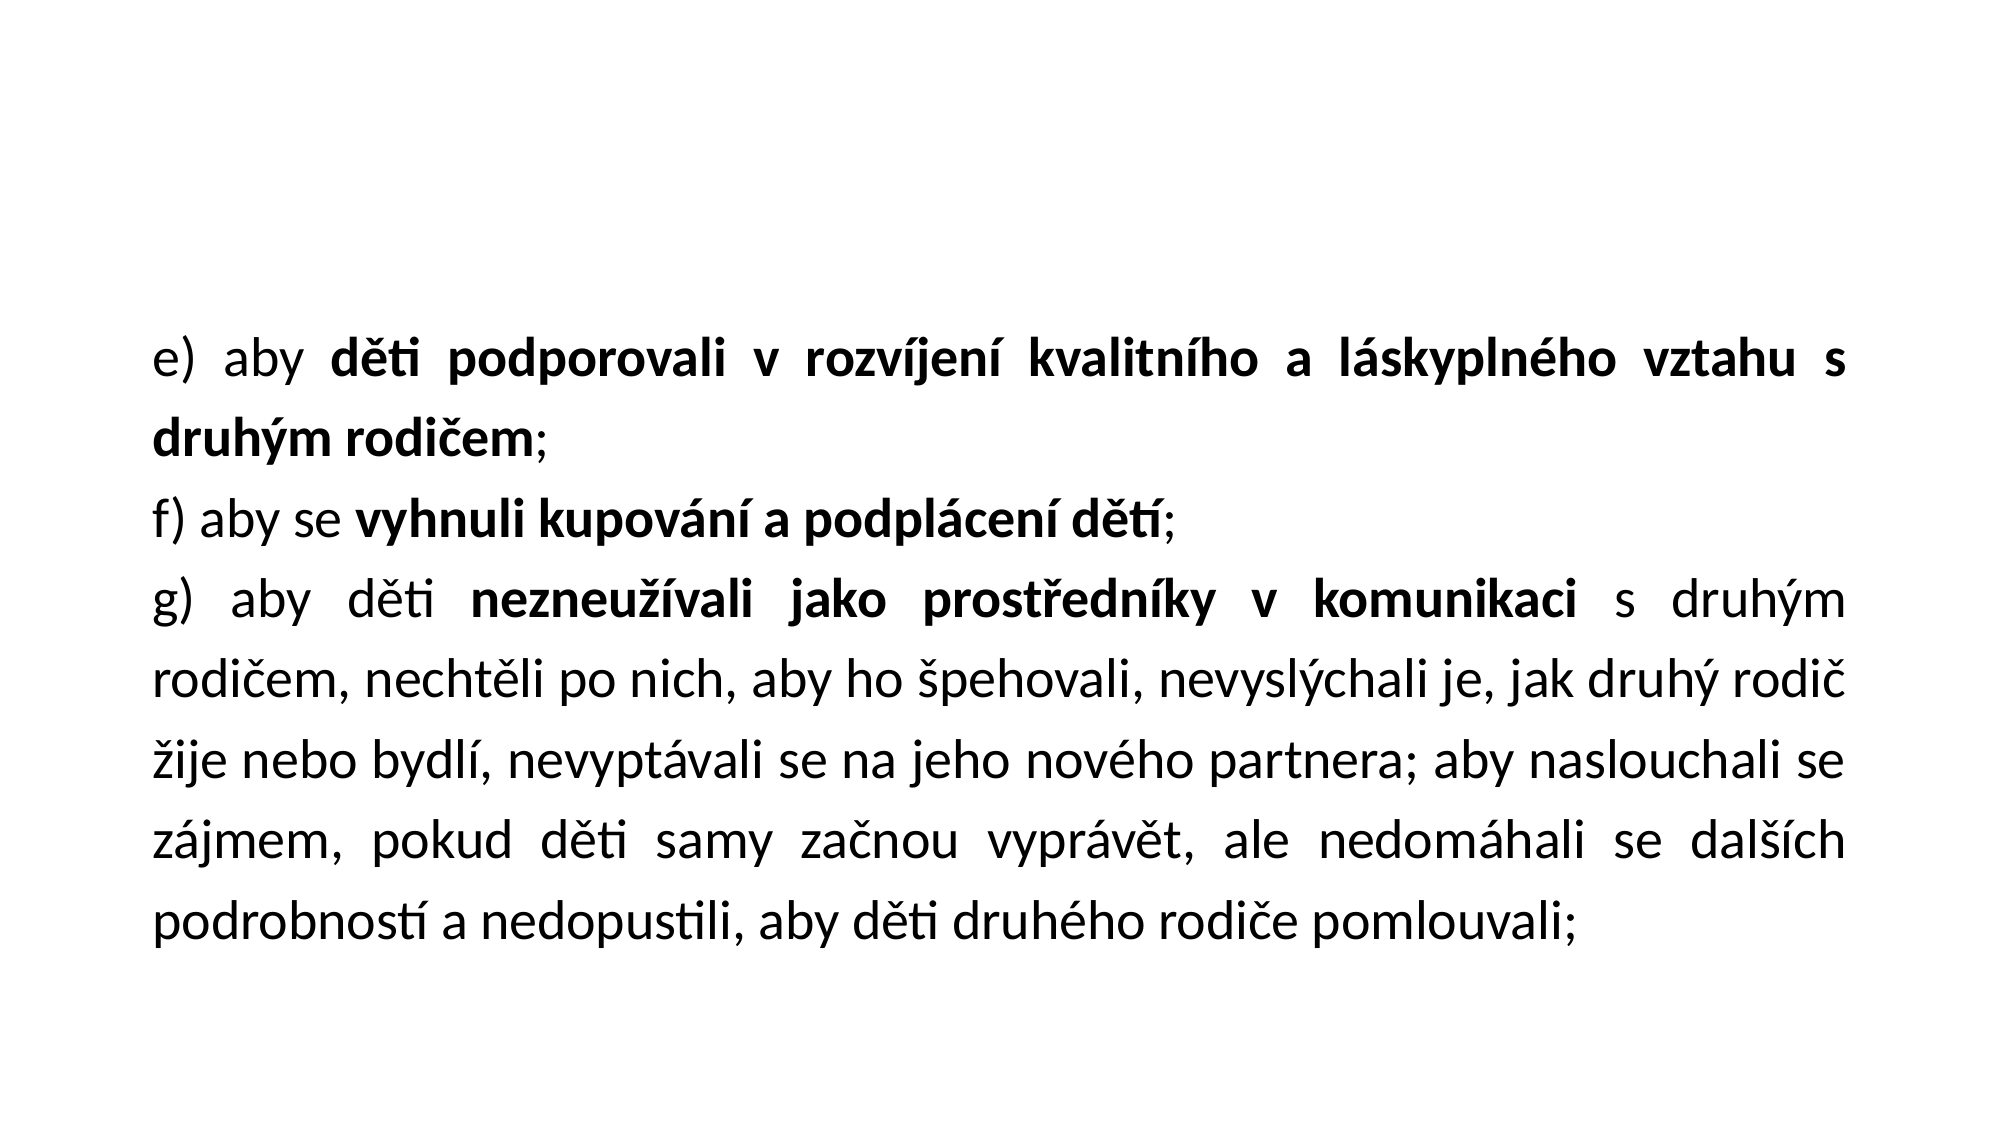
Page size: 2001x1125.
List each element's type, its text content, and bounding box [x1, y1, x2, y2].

list e) aby děti podporovali v rozvíjení kvalitního a láskyplného vztahu s druhým rodičem; f) aby se vyhnuli kupování a podplácení dětí; g) aby děti nezneužívali jako prostředníky v komunikaci s druhým rodičem, nechtěli po nich, aby ho špehovali, nevyslýchali je, jak druhý rodič žije nebo bydlí, nevyptávali se na jeho nového partnera; aby naslouchali se zájmem, pokud děti samy začnou vyprávět, ale nedomáhali se dalších podrobností a nedopustili, aby děti druhého rodiče pomlouvali; [137, 299, 1863, 1014]
